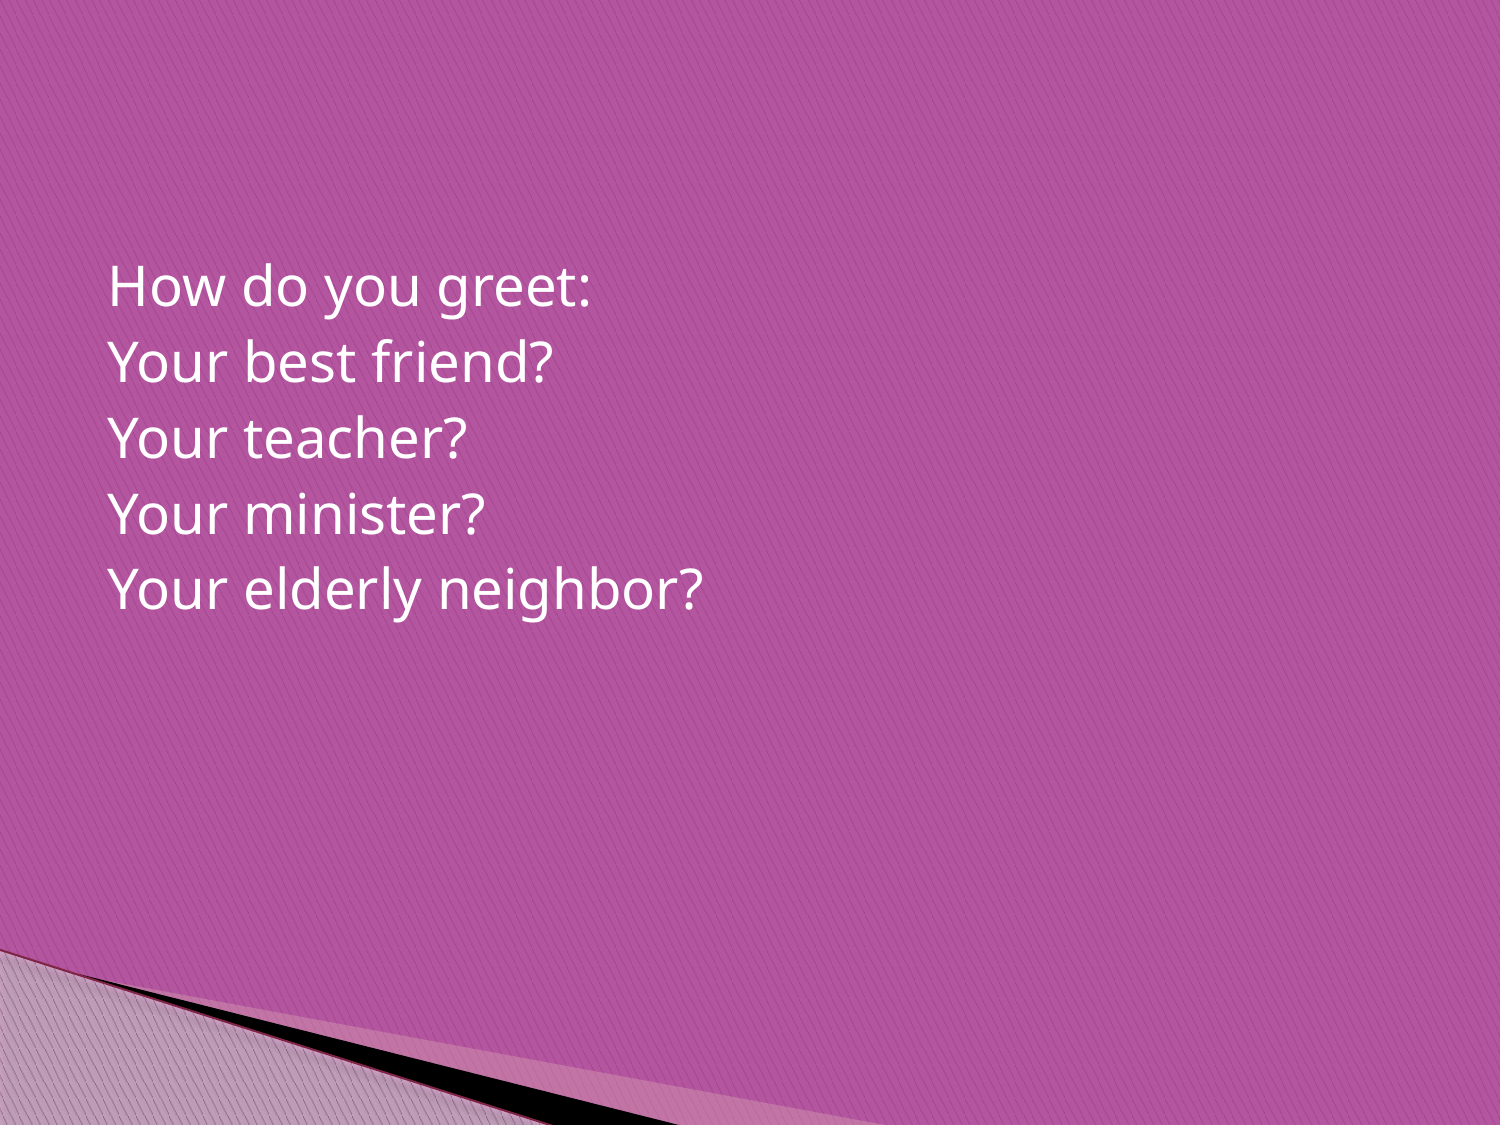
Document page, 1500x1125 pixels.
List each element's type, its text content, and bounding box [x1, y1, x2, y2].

list How do you greet: Your best friend? Your teacher? Your minister? Your elderly neighbor? [75, 243, 1425, 986]
